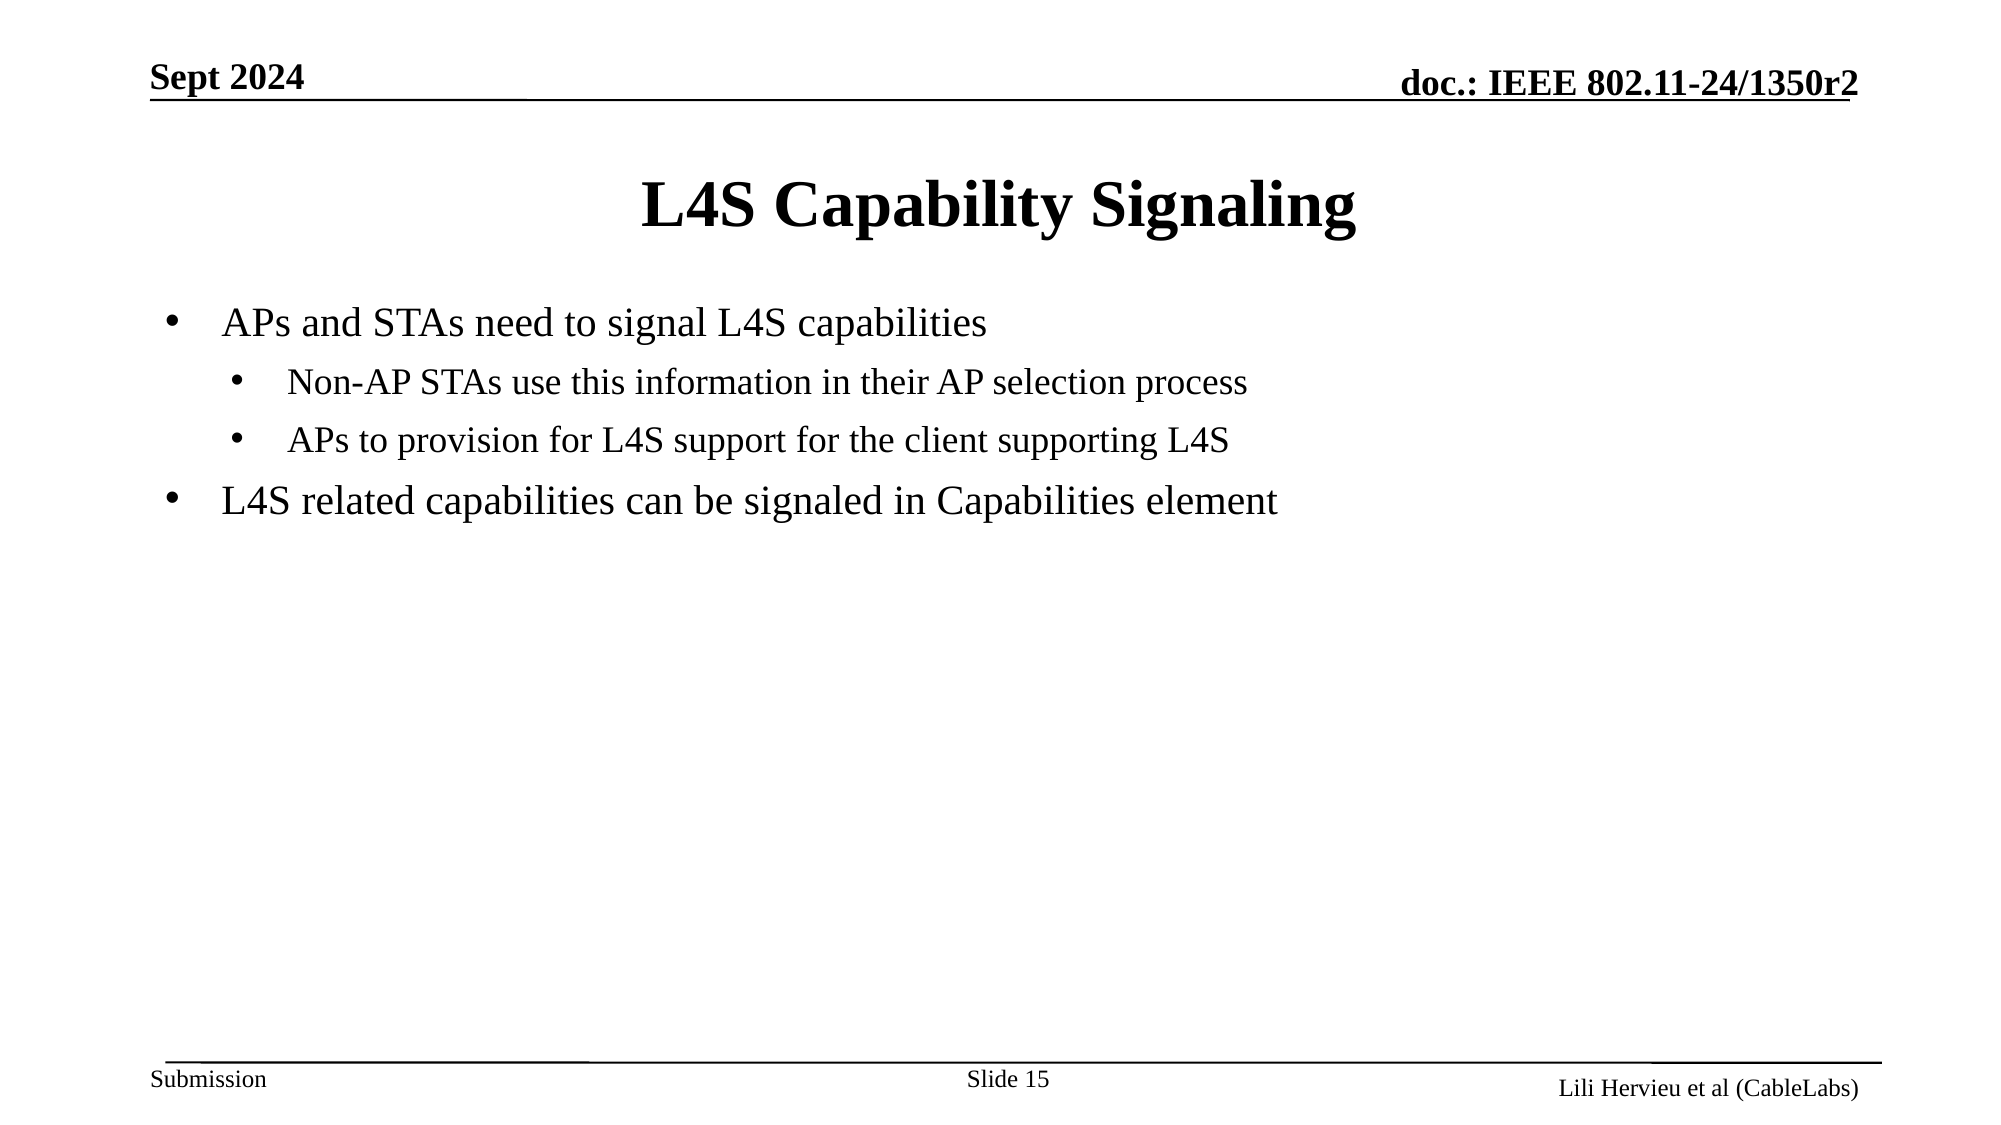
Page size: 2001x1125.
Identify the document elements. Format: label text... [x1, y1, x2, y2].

title L4S Capability Signaling [149, 112, 1850, 286]
slide_number Slide 15 [950, 1061, 1067, 1123]
text_box https://slideplayer.com/slide/2525044/ [623, 13, 1421, 89]
list APs and STAs need to signal L4S capabilities Non-AP STAs use this information in their AP selection process APs to provision for L4S support for the client supporting L4S L4S related capabilities can be signaled in Capabilities element [149, 286, 1850, 1000]
